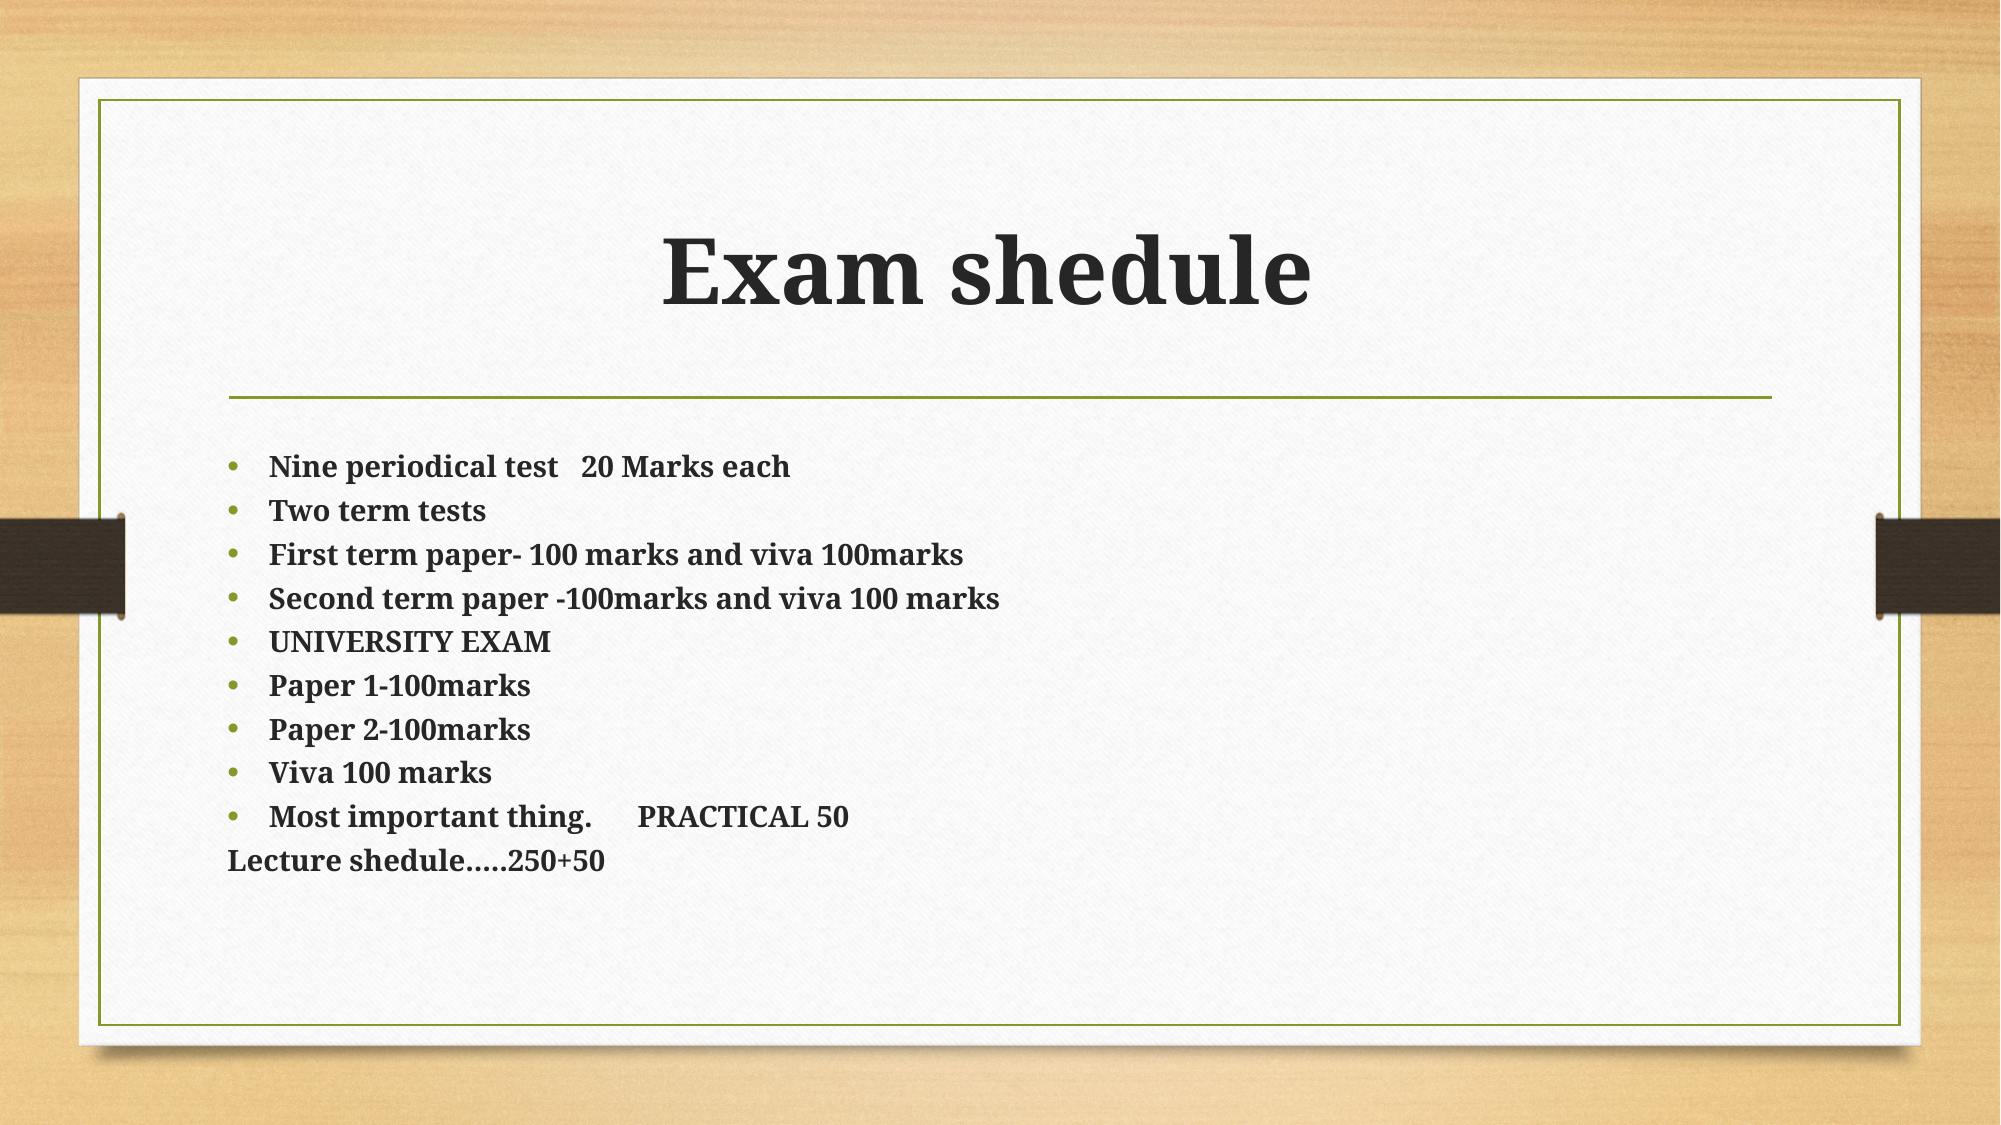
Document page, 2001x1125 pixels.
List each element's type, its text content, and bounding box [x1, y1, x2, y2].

list Nine periodical test 20 Marks each Two term tests First term paper- 100 marks and viva 100marks Second term paper -100marks and viva 100 marks UNIVERSITY EXAM Paper 1-100marks Paper 2-100marks Viva 100 marks Most important thing. PRACTICAL 50 Lecture shedule.....250+50 [212, 419, 1788, 964]
title Exam shedule [212, 161, 1788, 375]
picture [0, 0, 2001, 1125]
